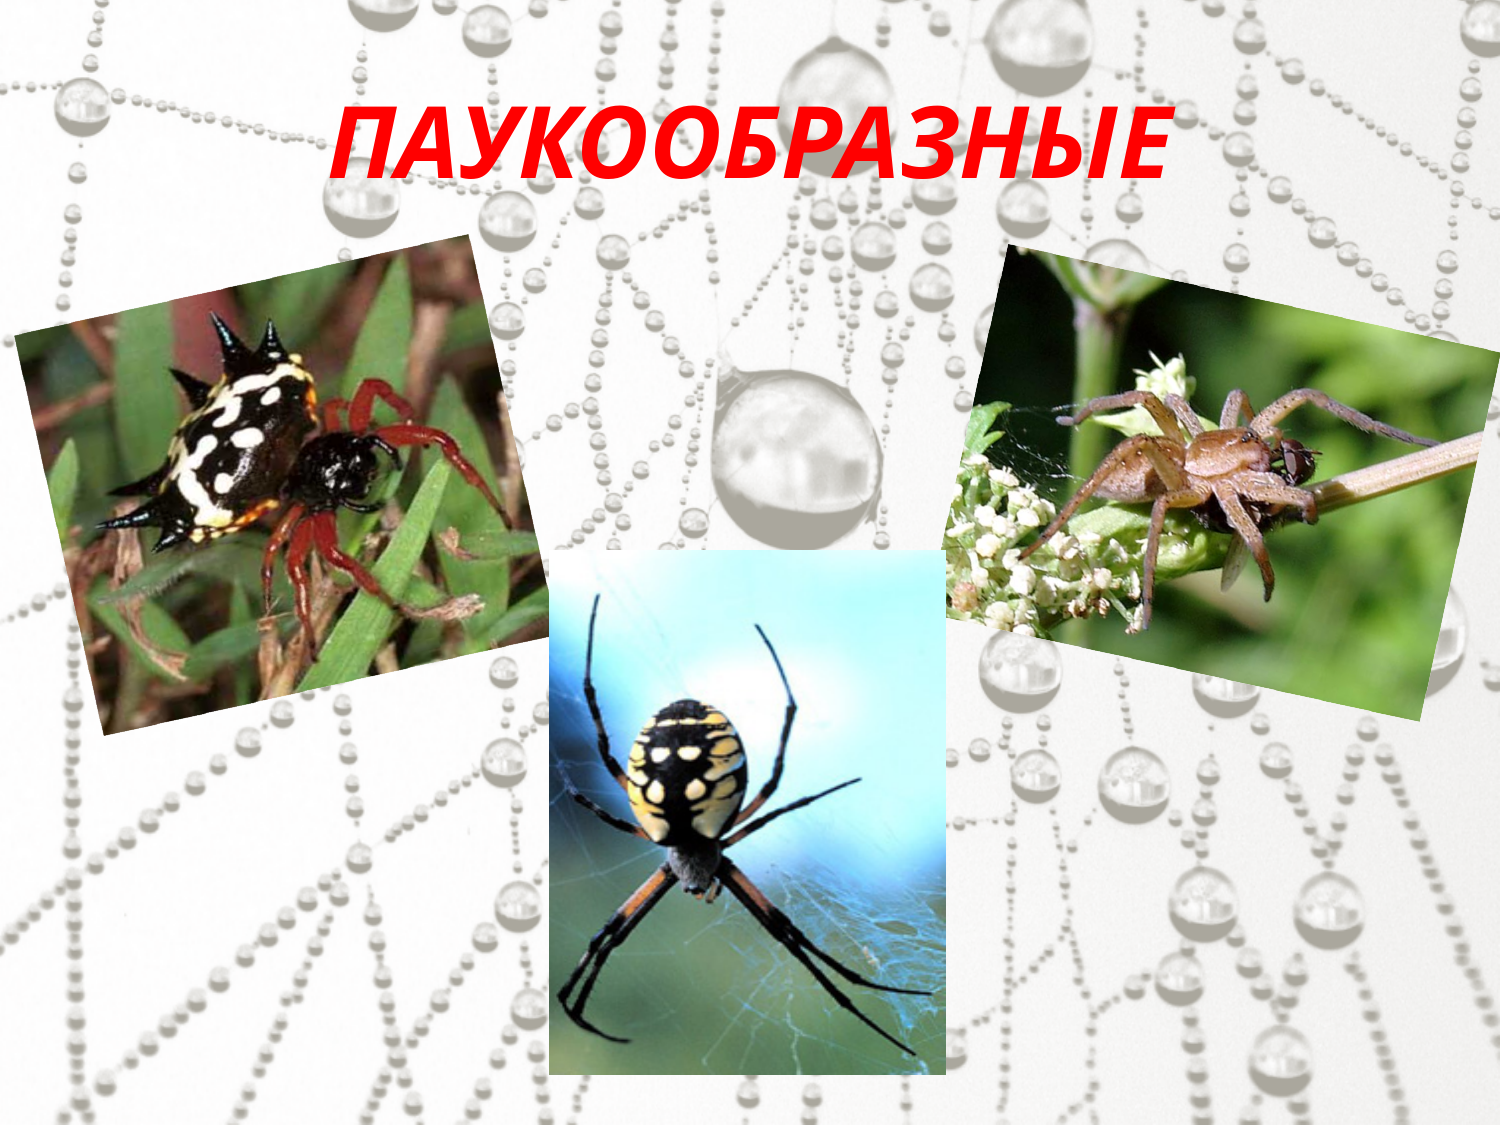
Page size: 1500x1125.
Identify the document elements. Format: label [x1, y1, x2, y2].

picture [961, 293, 1466, 672]
picture [548, 550, 946, 1075]
picture [52, 278, 519, 690]
list [0, 0, 1500, 1125]
